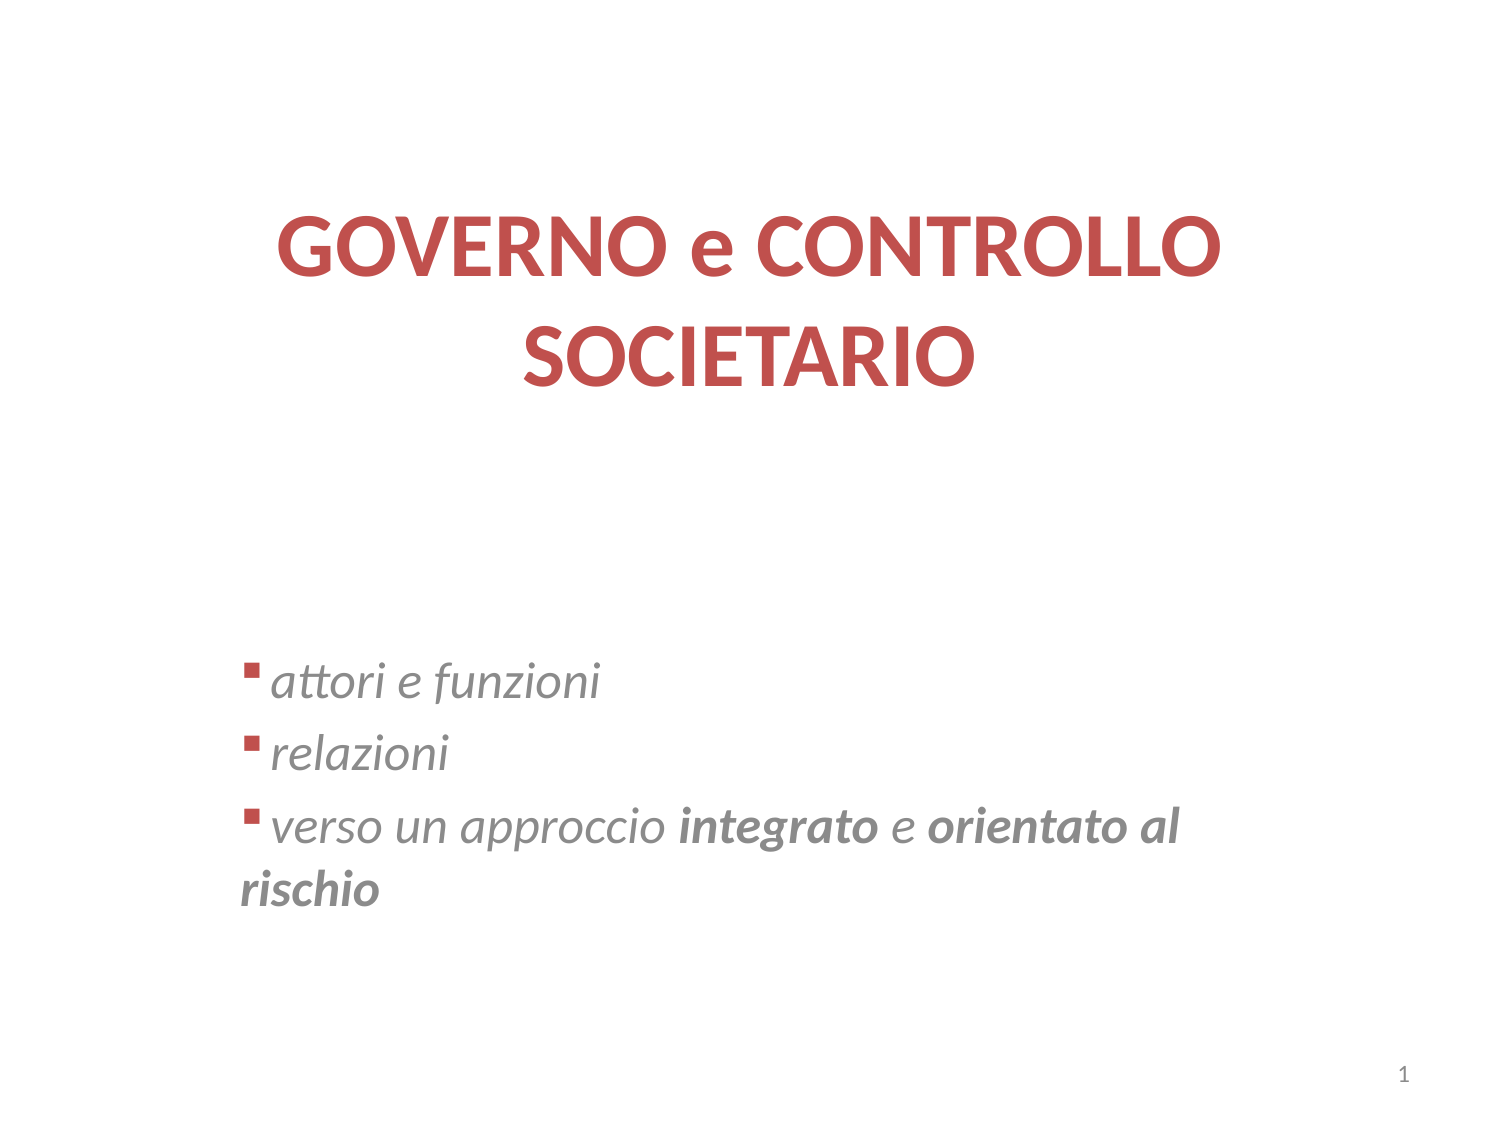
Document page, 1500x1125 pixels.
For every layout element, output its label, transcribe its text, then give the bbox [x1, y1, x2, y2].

slide_number 1 [1074, 1042, 1425, 1103]
title GOVERNO e CONTROLLO SOCIETARIO [112, 174, 1388, 416]
subtitle attori e funzioni relazioni verso un approccio integrato e orientato al rischio [225, 637, 1275, 925]
